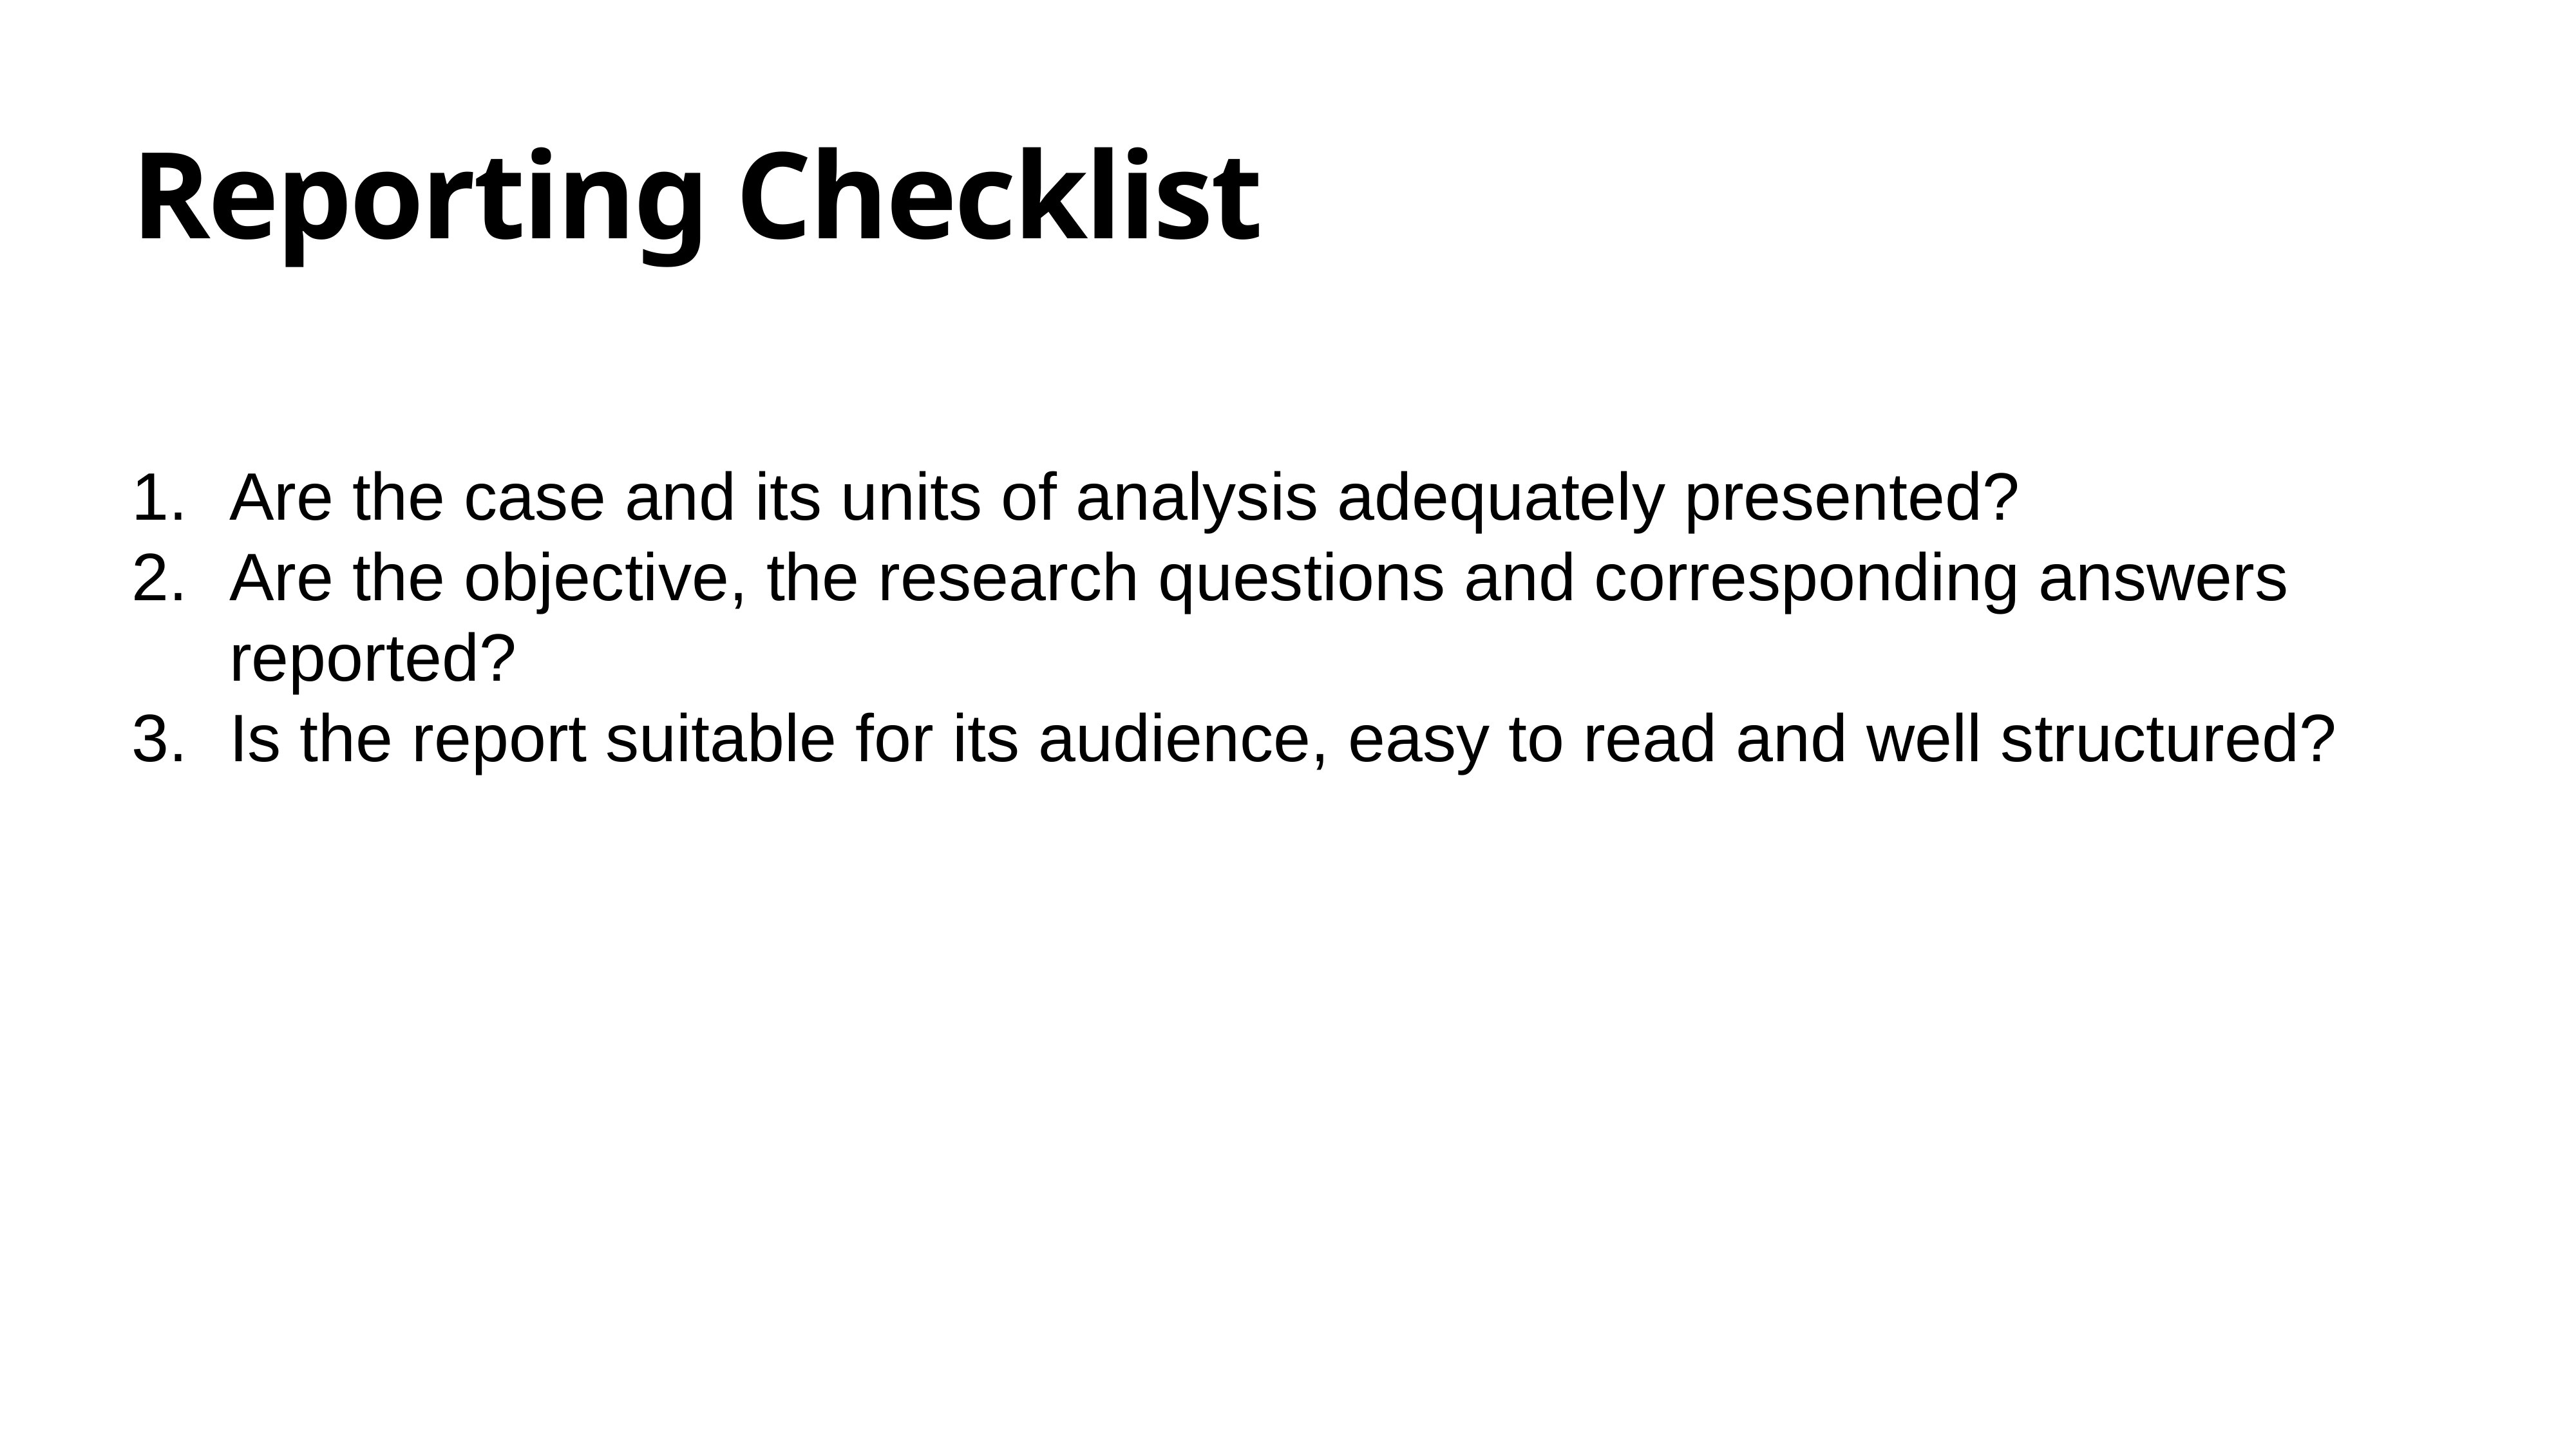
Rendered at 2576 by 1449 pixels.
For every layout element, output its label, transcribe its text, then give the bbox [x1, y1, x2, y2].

list Are the case and its units of analysis adequately presented? Are the objective, the research questions and corresponding answers reported? Is the report suitable for its audience, easy to read and well structured? [127, 448, 2449, 1321]
title Reporting Checklist [127, 113, 2449, 266]
